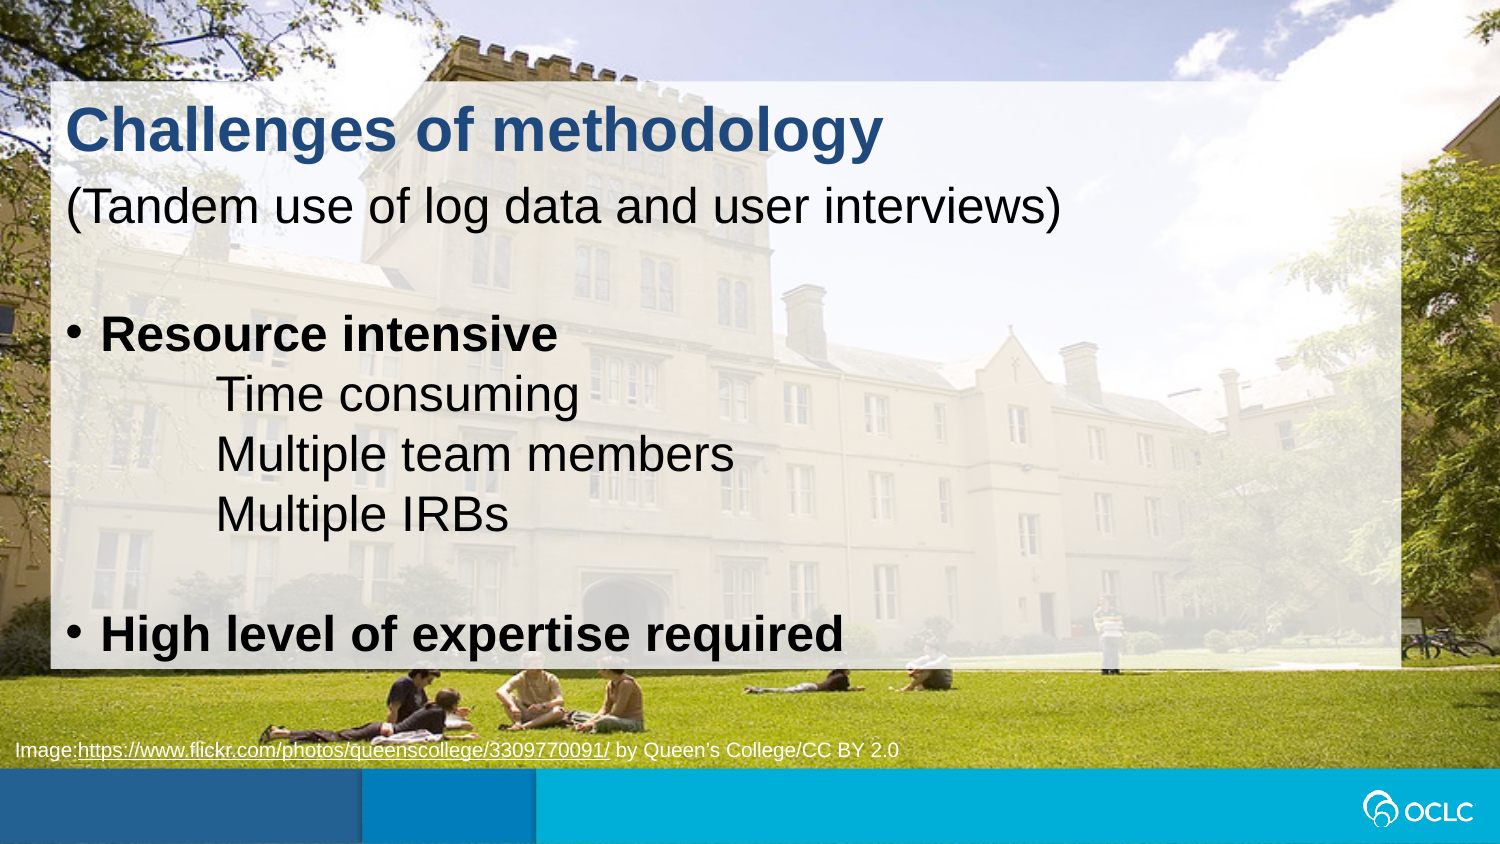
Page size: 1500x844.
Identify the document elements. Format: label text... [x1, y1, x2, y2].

list Challenges of methodology (Tandem use of log data and user interviews) [50, 81, 1402, 294]
text_box Image:https://www.flickr.com/photos/queenscollege/3309770091/ by Queen’s College/CC BY 2.0 [0, 729, 1065, 770]
picture [0, 0, 1500, 768]
text_box Resource intensive Time consuming Multiple team members Multiple IRBs High level of expertise required [50, 294, 1402, 669]
